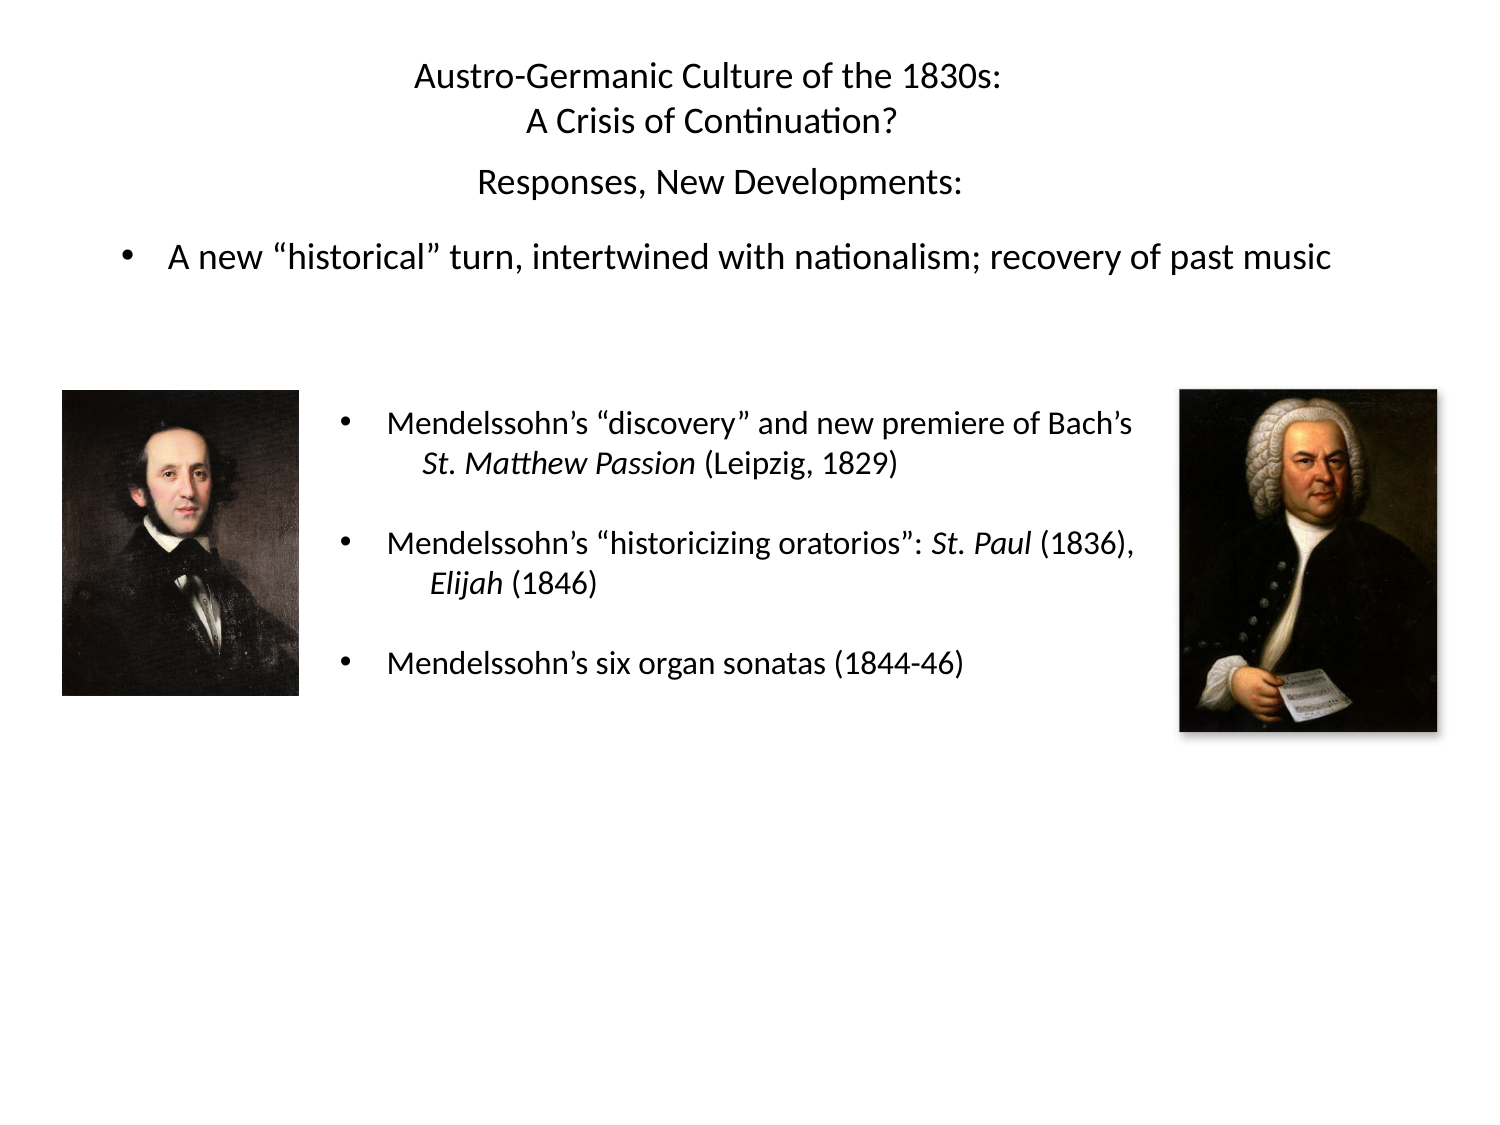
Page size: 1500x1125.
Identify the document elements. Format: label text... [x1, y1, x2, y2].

text_box A new “historical” turn, intertwined with nationalism; recovery of past music [106, 224, 1375, 285]
text_box Responses, New Developments: [462, 149, 1013, 210]
picture [62, 390, 300, 696]
picture [1173, 384, 1449, 747]
text_box Mendelssohn’s “discovery” and new premiere of Bach’s St. Matthew Passion (Leipzig, 1829) Mendelssohn’s “historicizing oratorios”: St. Paul (1836), Elijah (1846) Mendelssohn’s six organ sonatas (1844-46) [324, 393, 1168, 689]
text_box Austro-Germanic Culture of the 1830s: A Crisis of Continuation? [387, 43, 1038, 149]
